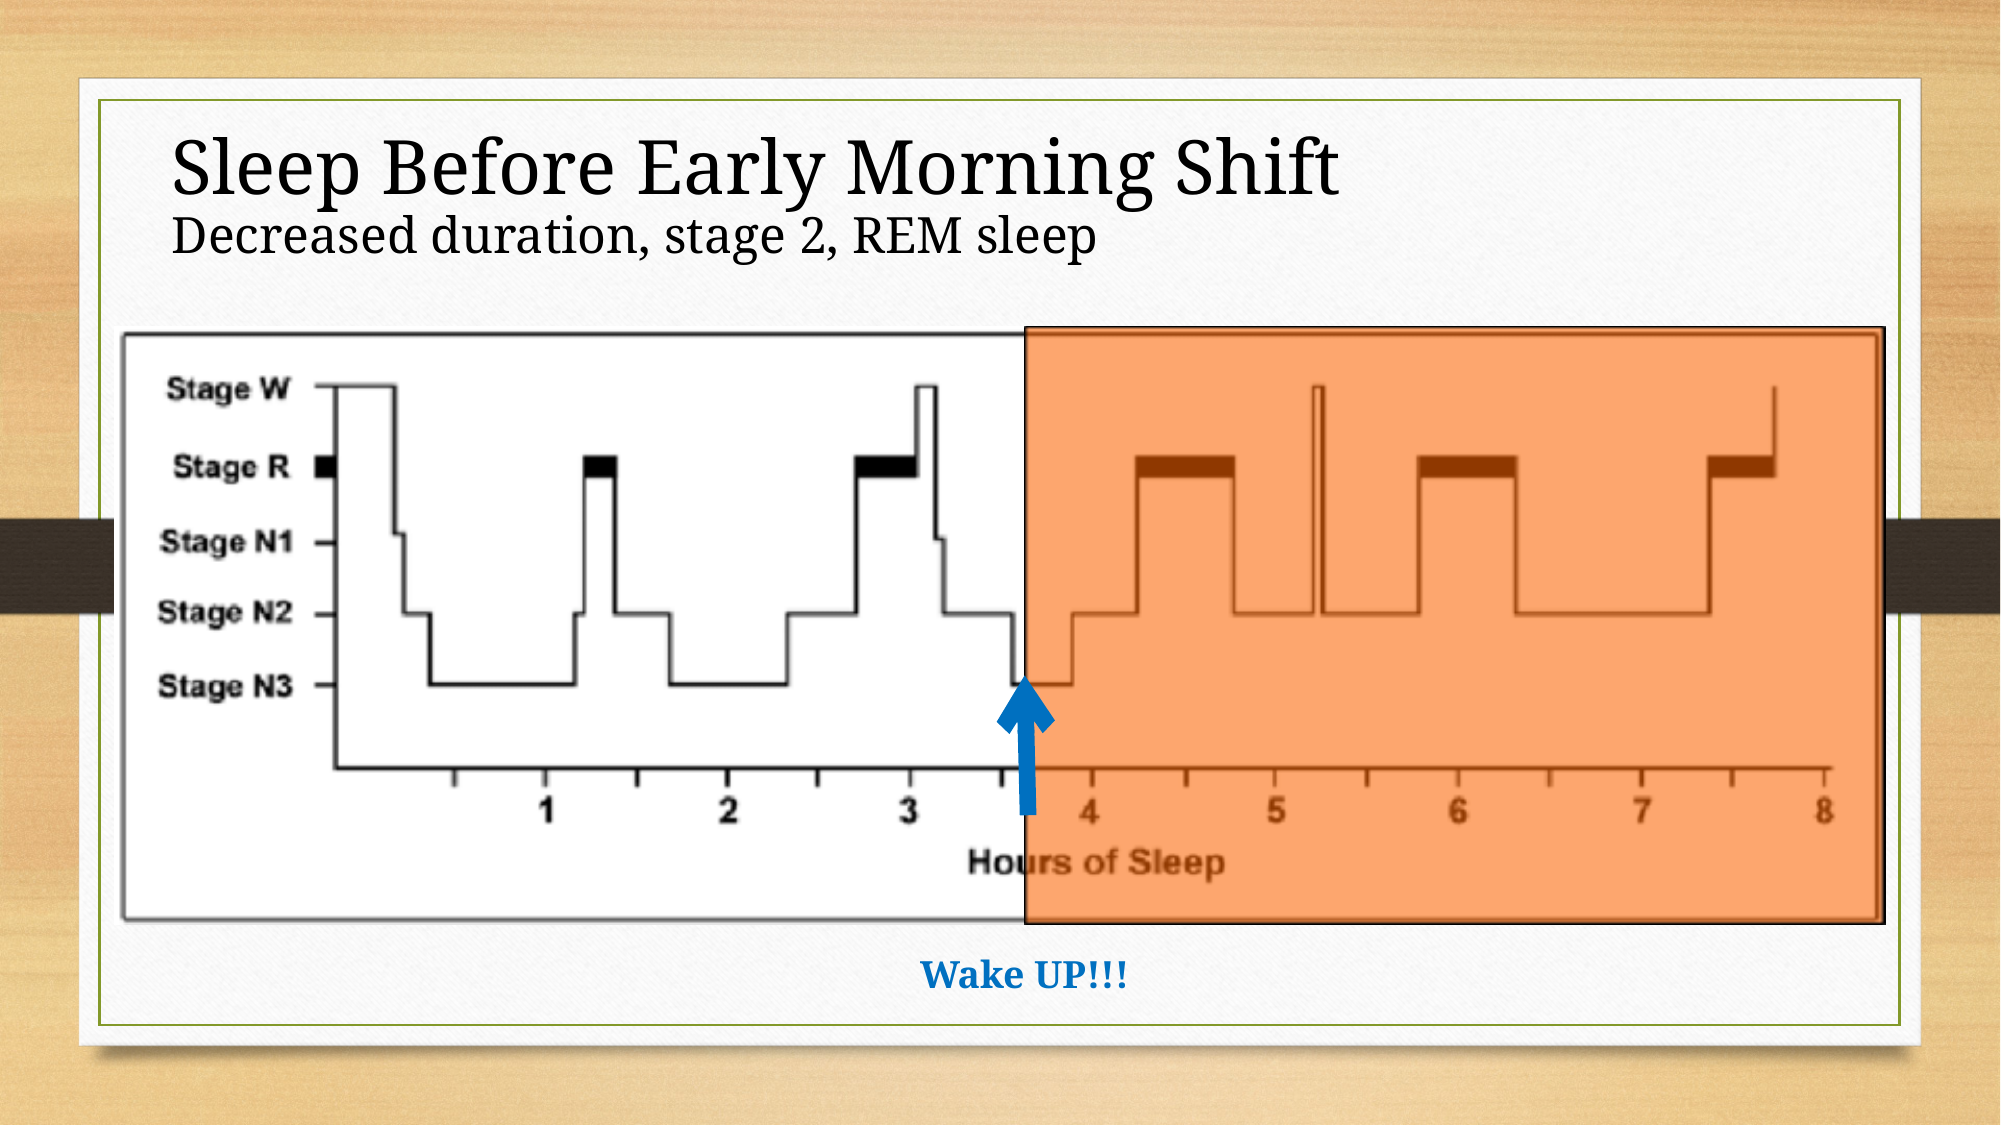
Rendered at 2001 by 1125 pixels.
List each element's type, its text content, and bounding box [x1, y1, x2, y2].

picture [0, 0, 2001, 1125]
text_box Wake UP!!! [523, 943, 1526, 1004]
text_box [1557, 79, 1663, 175]
text_box Sleep Before Early Morning Shift Decreased duration, stage 2, REM sleep [156, 79, 1557, 315]
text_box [1024, 675, 1029, 816]
